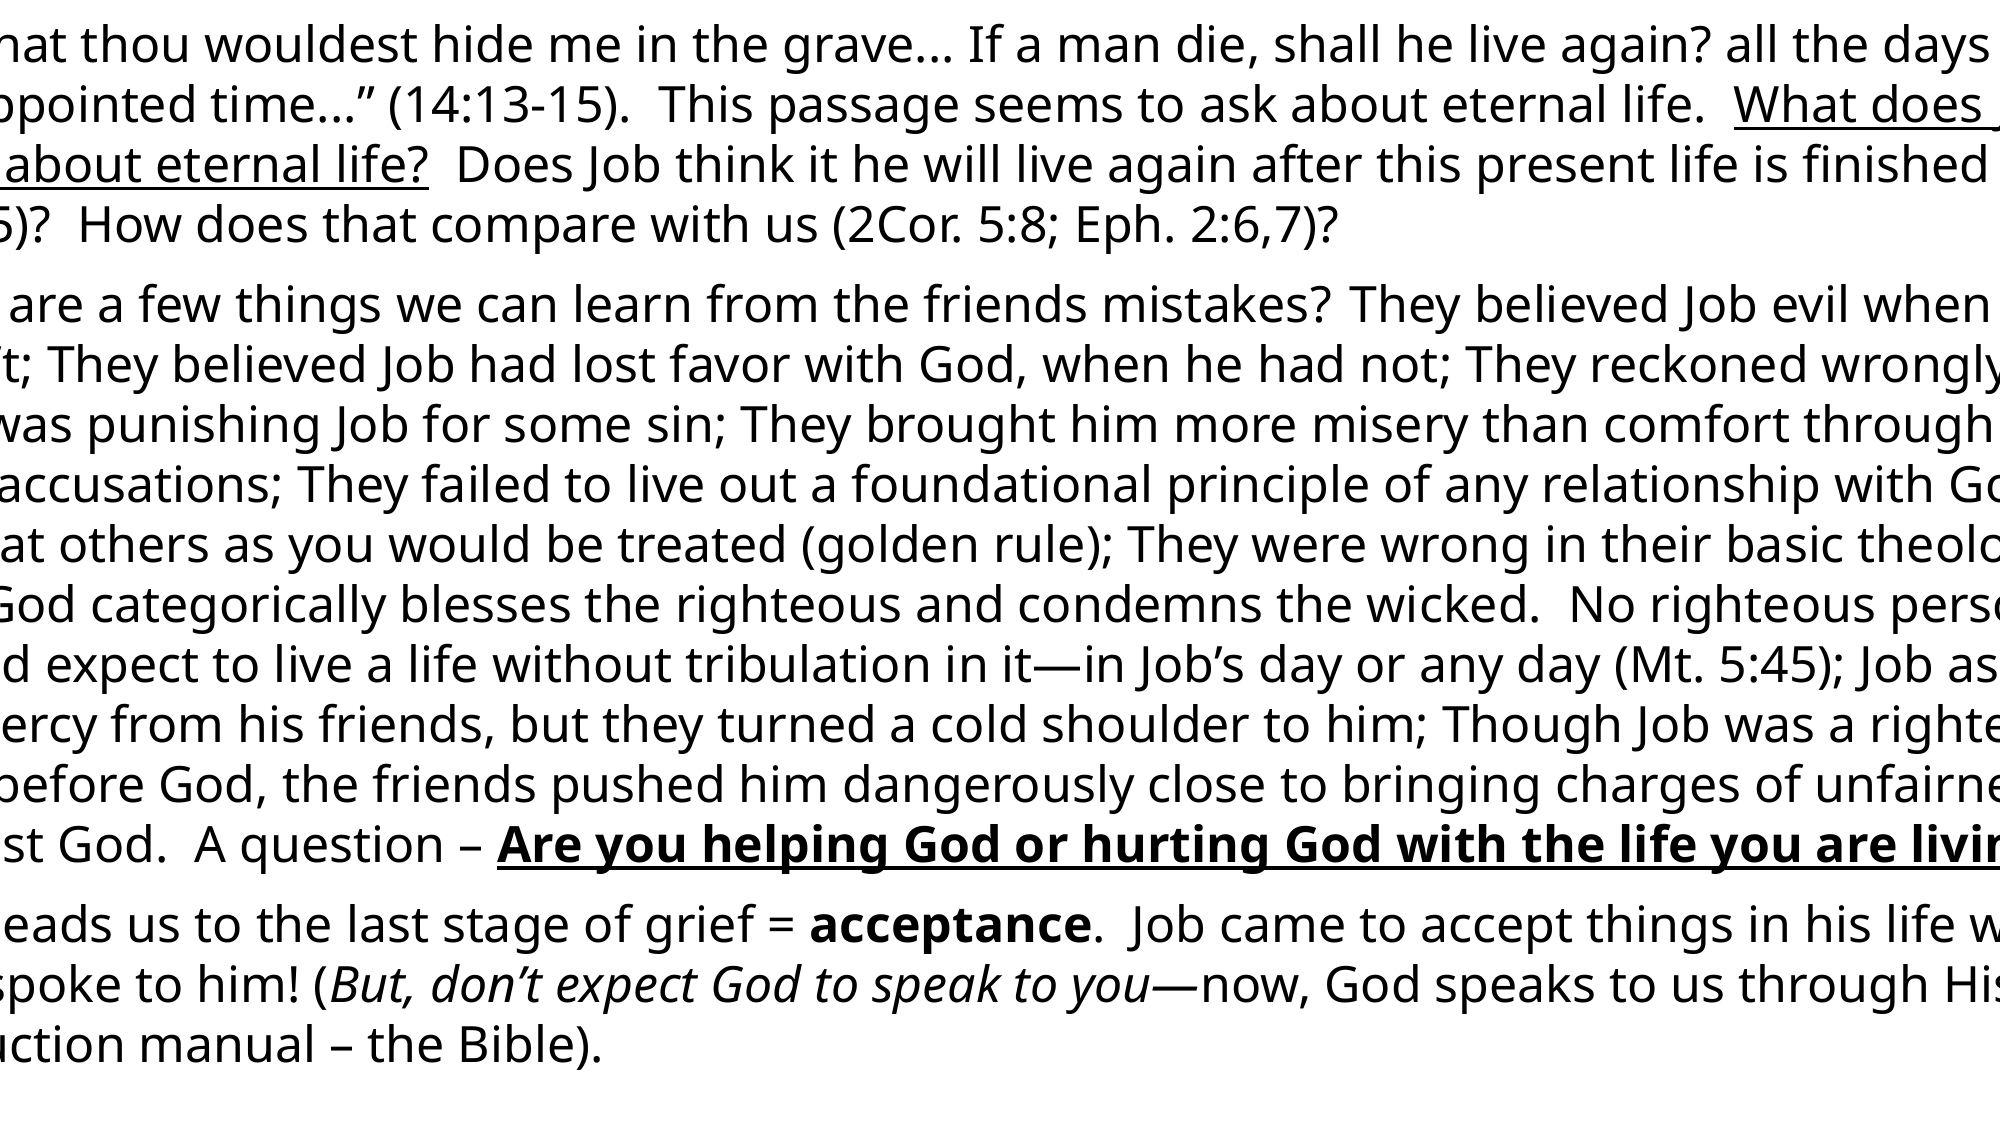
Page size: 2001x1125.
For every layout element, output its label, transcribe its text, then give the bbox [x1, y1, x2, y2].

text_box “Oh that thou wouldest hide me in the grave... If a man die, shall he live again? all the days of my appointed time...” (14:13-15). This passage seems to ask about eternal life. What does Job think about eternal life? Does Job think it he will live again after this present life is finished (19:25)? How does that compare with us (2Cor. 5:8; Eph. 2:6,7)? What are a few things we can learn from the friends mistakes? They believed Job evil when he wasn’t; They believed Job had lost favor with God, when he had not; They reckoned wrongly that God was punishing Job for some sin; They brought him more misery than comfort through their false accusations; They failed to live out a foundational principle of any relationship with God – to treat others as you would be treated (golden rule); They were wrong in their basic theology that God categorically blesses the righteous and condemns the wicked. No righteous person should expect to live a life without tribulation in it—in Job’s day or any day (Mt. 5:45); Job asked for mercy from his friends, but they turned a cold shoulder to him; Though Job was a righteous man before God, the friends pushed him dangerously close to bringing charges of unfairness against God. A question – Are you helping God or hurting God with the life you are living? That leads us to the last stage of grief = acceptance. Job came to accept things in his life when God spoke to him! (But, don’t expect God to speak to you—now, God speaks to us through His instruction manual – the Bible). [0, 5, 2000, 1081]
